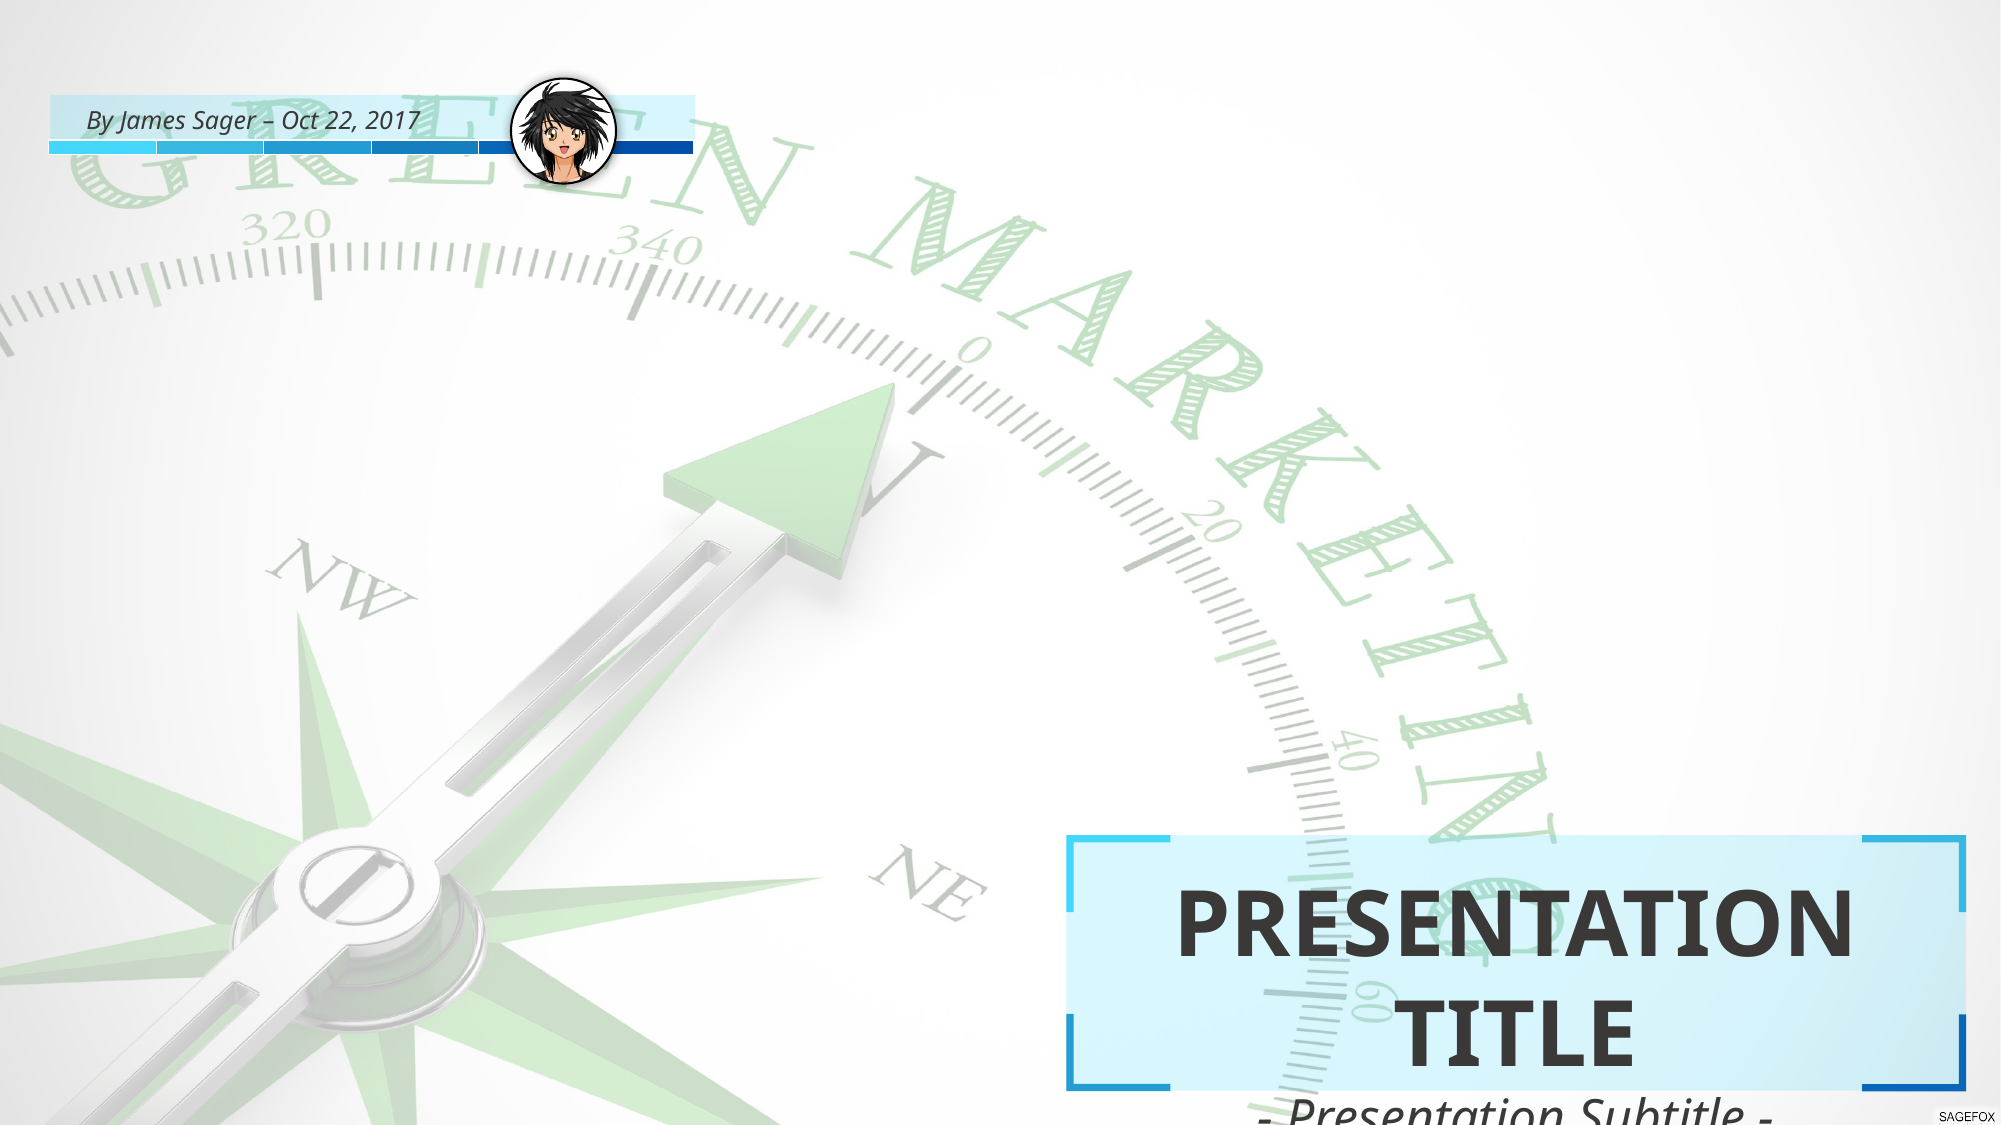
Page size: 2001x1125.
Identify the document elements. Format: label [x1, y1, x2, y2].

text_box [48, 78, 696, 184]
picture [1936, 1111, 1997, 1125]
text_box [1066, 835, 1967, 1092]
